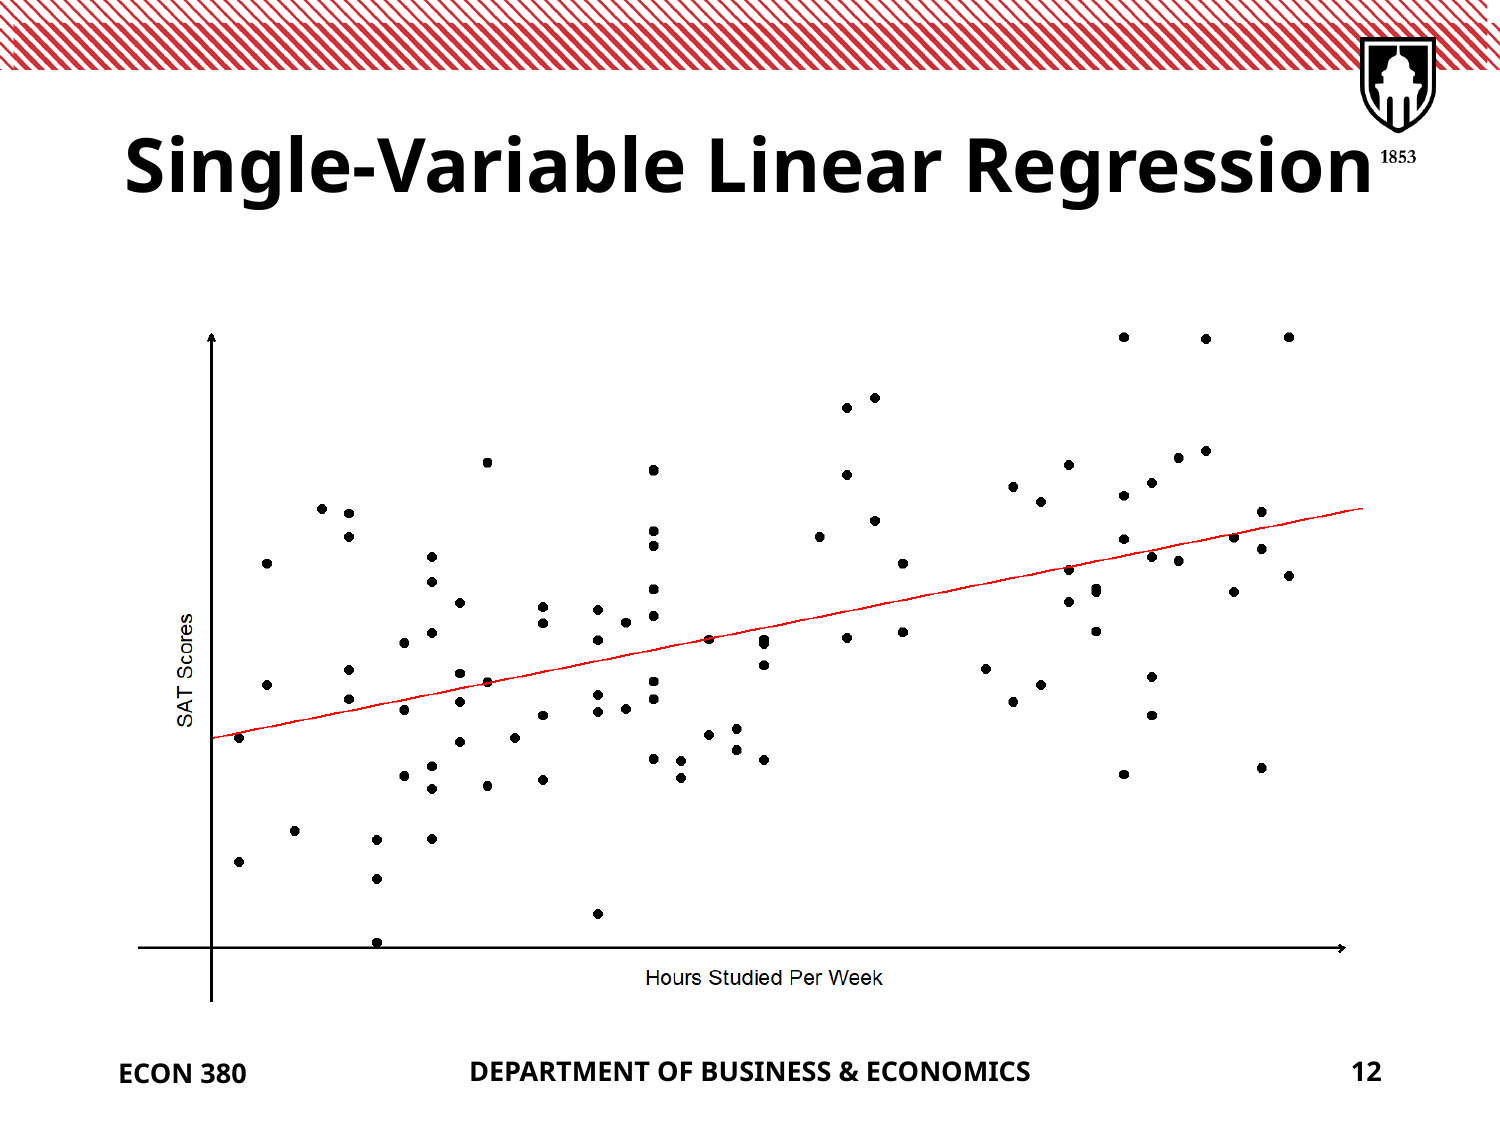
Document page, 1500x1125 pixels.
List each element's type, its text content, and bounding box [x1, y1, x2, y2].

slide_number 12 [1059, 1042, 1397, 1103]
footer DEPARTMENT OF BUSINESS & ECONOMICS [277, 1042, 1059, 1103]
picture [0, 0, 1500, 163]
slide_number ECON 380 [103, 1042, 277, 1103]
title Single-Variable Linear Regression [103, 59, 1397, 278]
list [125, 299, 1375, 1014]
